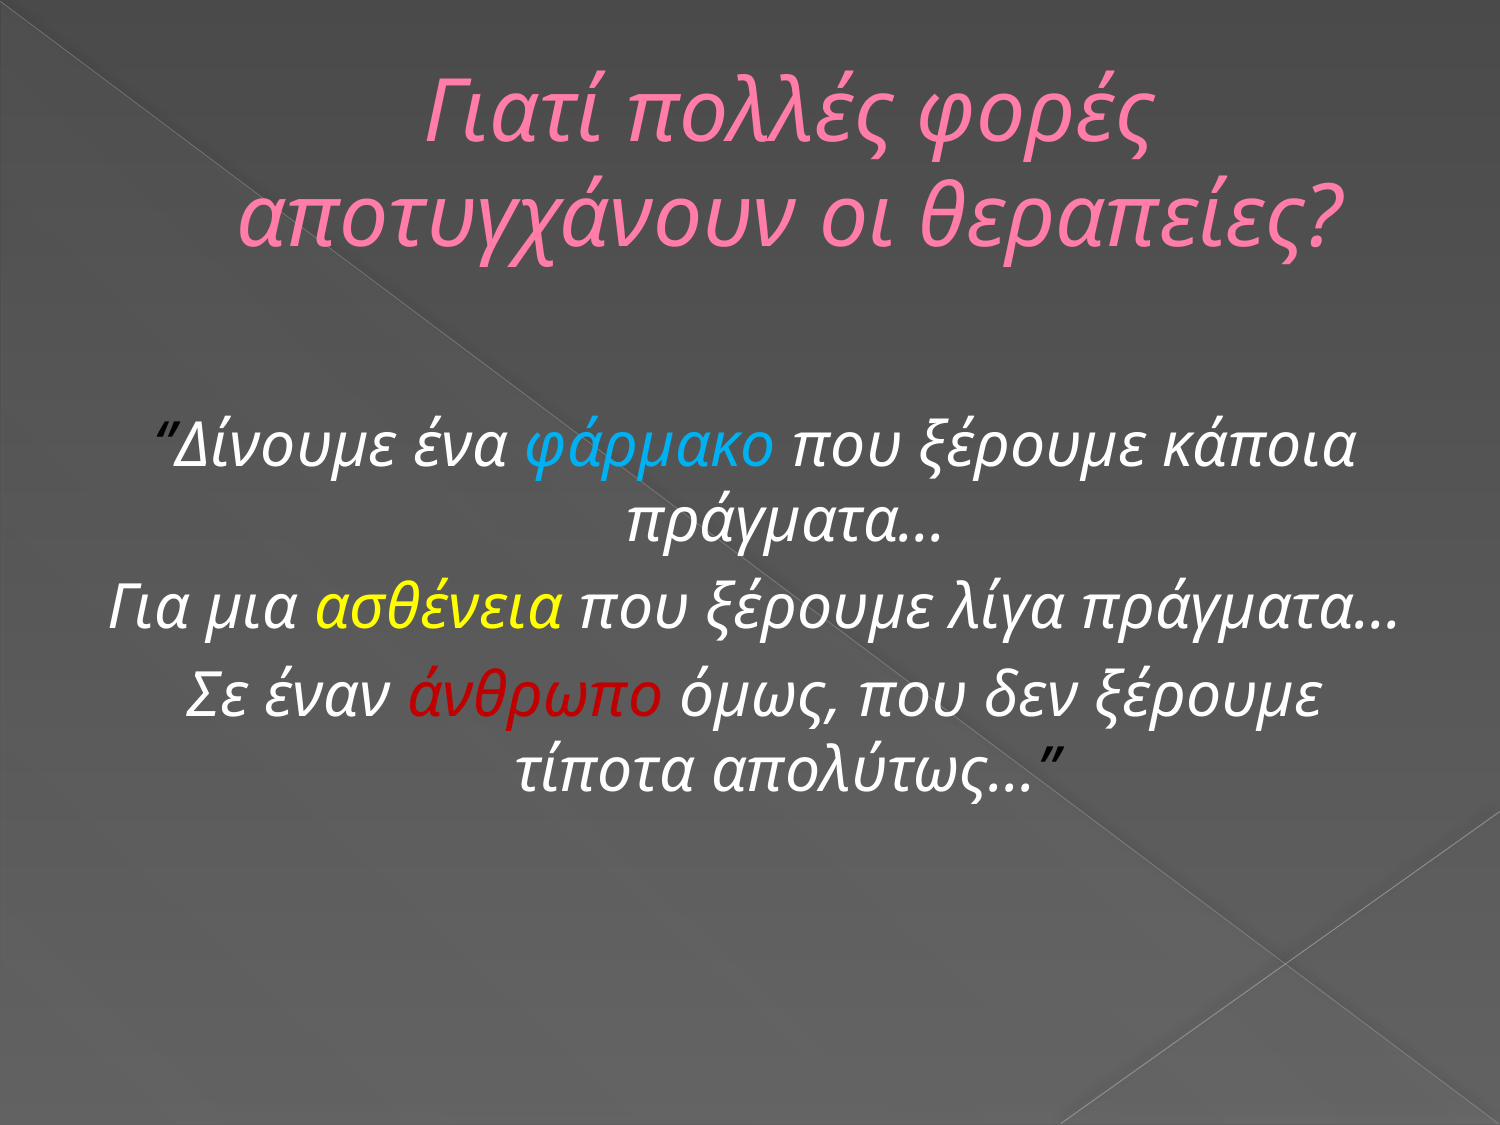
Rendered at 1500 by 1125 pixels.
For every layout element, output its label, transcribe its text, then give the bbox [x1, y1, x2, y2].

list ‘’Δίνουμε ένα φάρμακο που ξέρουμε κάποια πράγματα… Για μια ασθένεια που ξέρουμε λίγα πράγματα… Σε έναν άνθρωπο όμως, που δεν ξέρουμε τίποτα απολύτως...’’ [75, 308, 1425, 1059]
title Γιατί πολλές φορές αποτυγχάνουν οι θεραπείες? [75, 43, 1425, 274]
